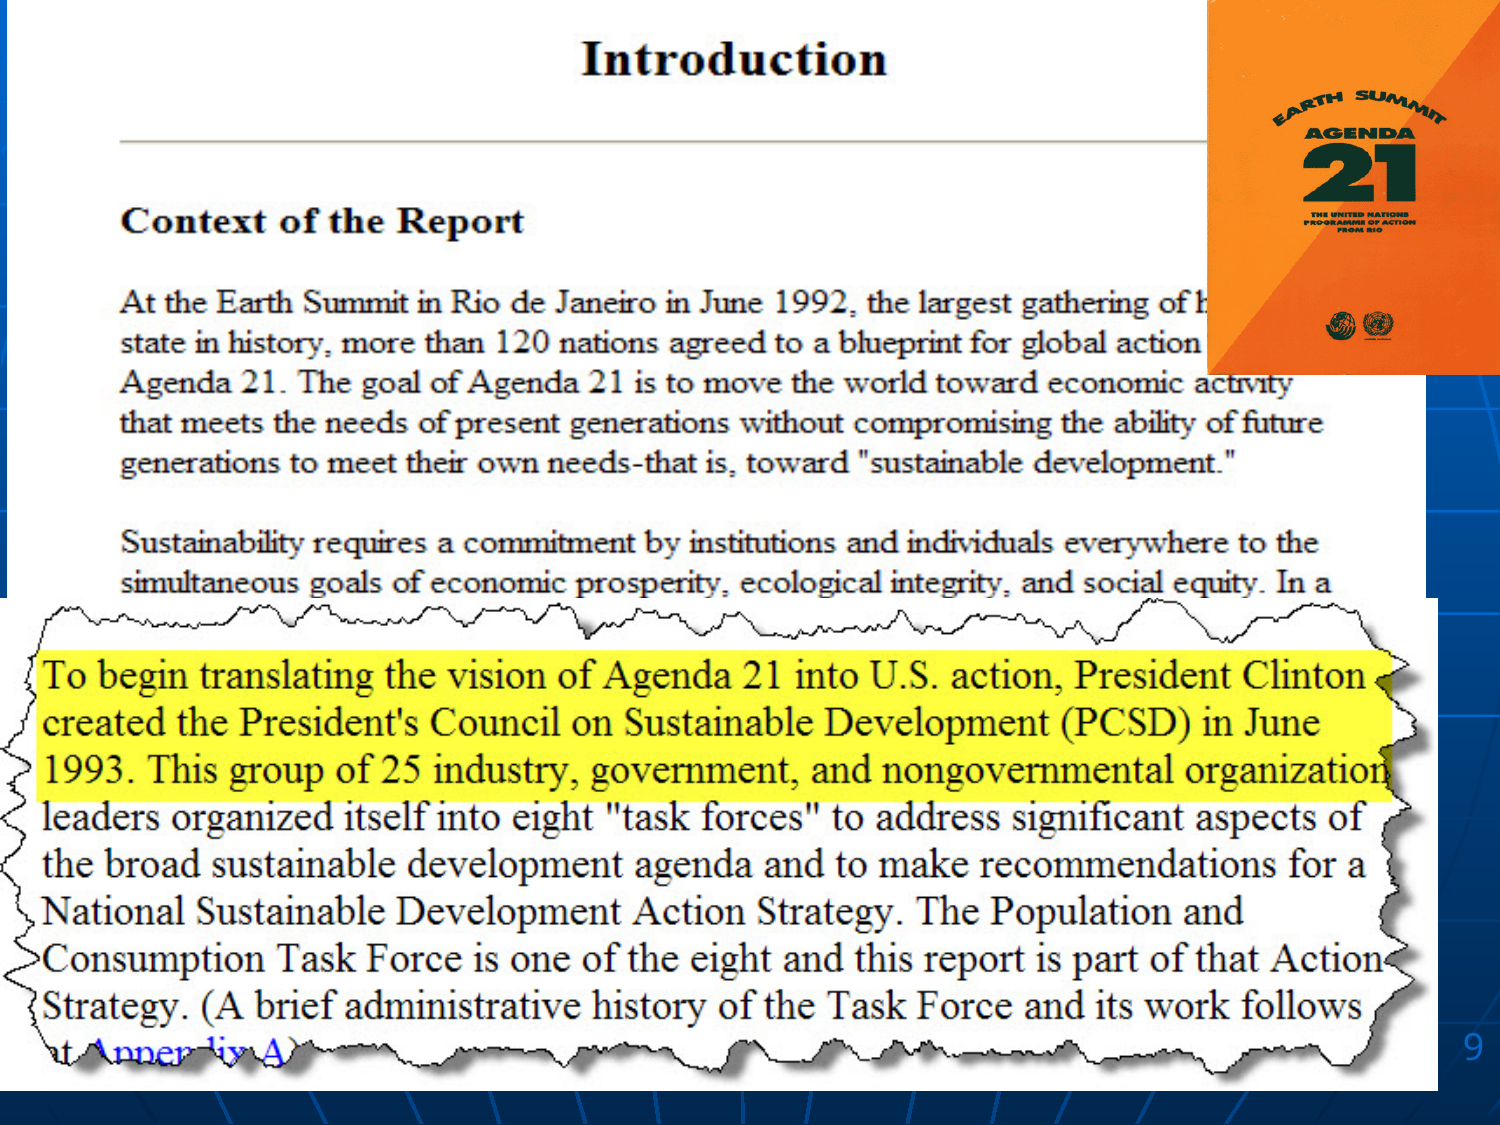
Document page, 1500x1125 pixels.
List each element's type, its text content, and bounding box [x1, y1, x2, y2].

slide_number 9 [1441, 1015, 1500, 1091]
picture [0, 0, 1500, 1091]
